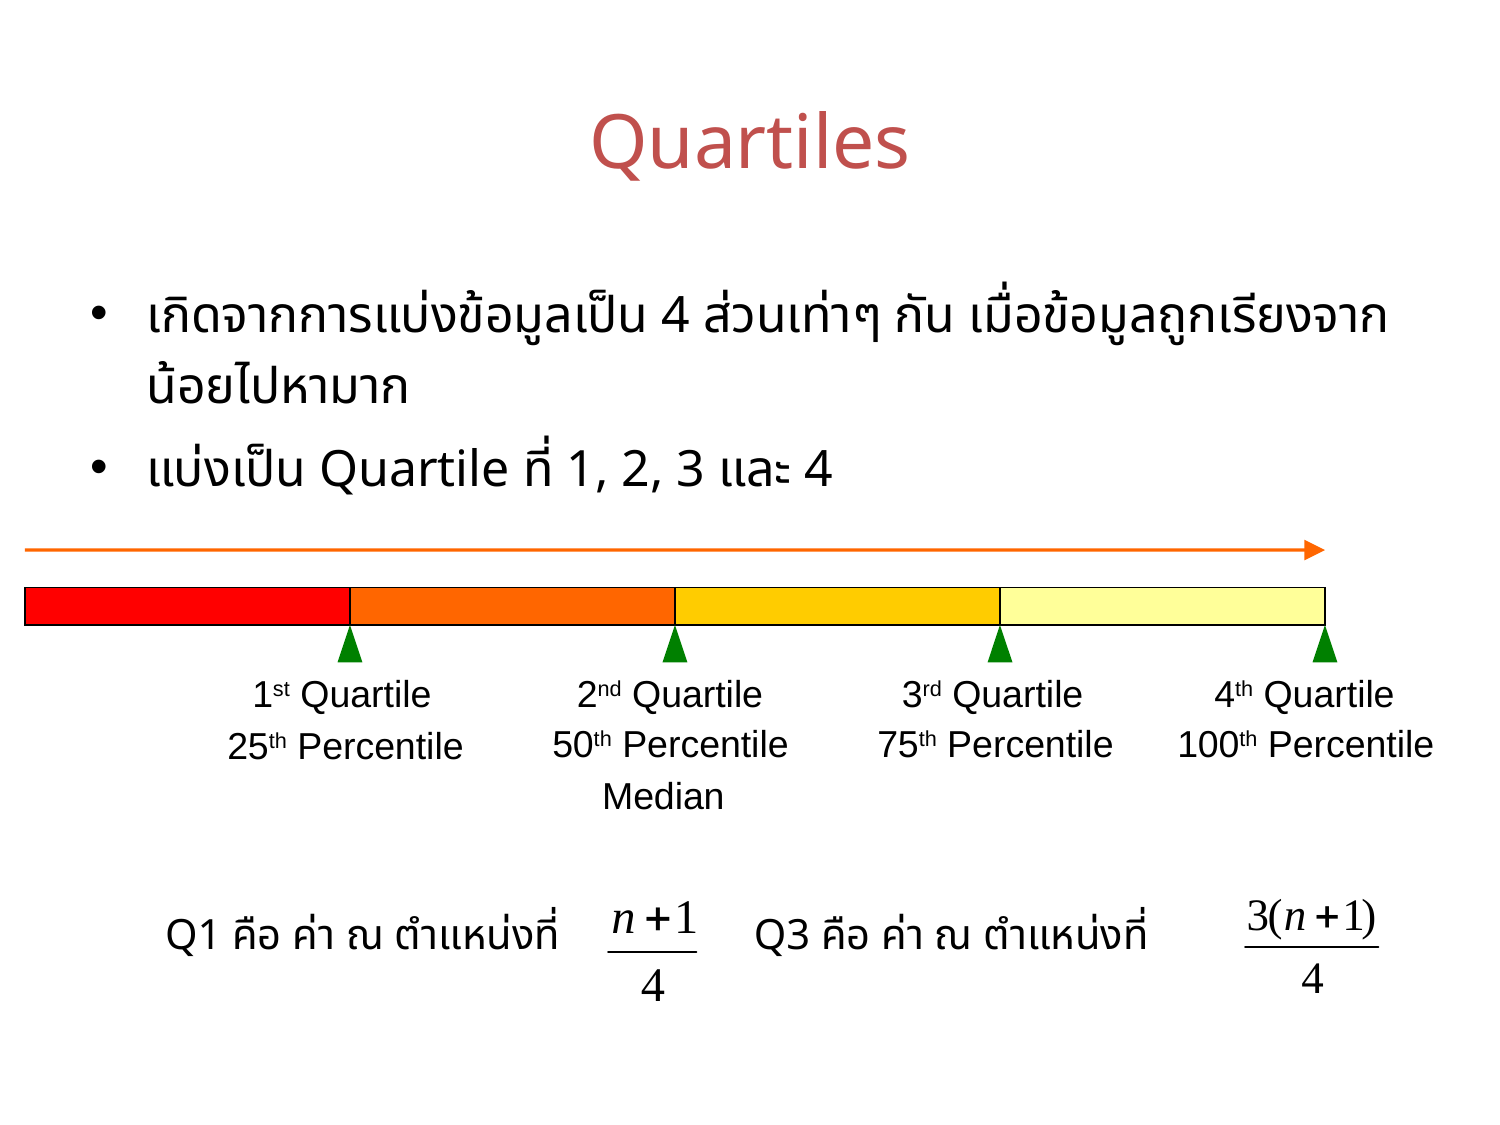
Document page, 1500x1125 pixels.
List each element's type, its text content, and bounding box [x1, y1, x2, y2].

text_box 4th Quartile [1199, 662, 1425, 712]
text_box 100th Percentile [1162, 712, 1475, 773]
title Quartiles [75, 45, 1425, 233]
text_box [987, 624, 1013, 663]
text_box 50th Percentile [537, 712, 813, 773]
list เกิดจากการแบ่งข้อมูลเป็น 4 ส่วนเท่าๆ กัน เมื่อข้อมูลถูกเรียงจากน้อยไปหามาก แบ่งเป็น Quartile ที่ 1, 2, 3 และ 4 Q1 คือ ค่า ณ ตำแหน่งที่ Q3 คือ ค่า ณ ตำแหน่งที่ [75, 625, 1425, 1088]
text_box [662, 624, 688, 663]
list เกิดจากการแบ่งข้อมูลเป็น 4 ส่วนเท่าๆ กัน เมื่อข้อมูลถูกเรียงจากน้อยไปหามาก แบ่งเป็น Quartile ที่ 1, 2, 3 และ 4 Q1 คือ ค่า ณ ตำแหน่งที่ Q3 คือ ค่า ณ ตำแหน่งที่ [75, 262, 1425, 662]
text_box 2nd Quartile [562, 662, 788, 712]
text_box [24, 587, 350, 625]
text_box [350, 587, 675, 625]
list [1237, 887, 1388, 1004]
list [599, 887, 706, 1013]
text_box Median [587, 764, 750, 825]
text_box 3rd Quartile [887, 662, 1113, 712]
text_box 1st Quartile [237, 662, 463, 714]
text_box [675, 587, 999, 625]
text_box 25th Percentile [212, 714, 488, 775]
text_box [999, 587, 1325, 625]
text_box [337, 624, 363, 663]
text_box [24, 539, 1325, 561]
text_box 75th Percentile [862, 712, 1138, 773]
text_box [1312, 624, 1338, 663]
